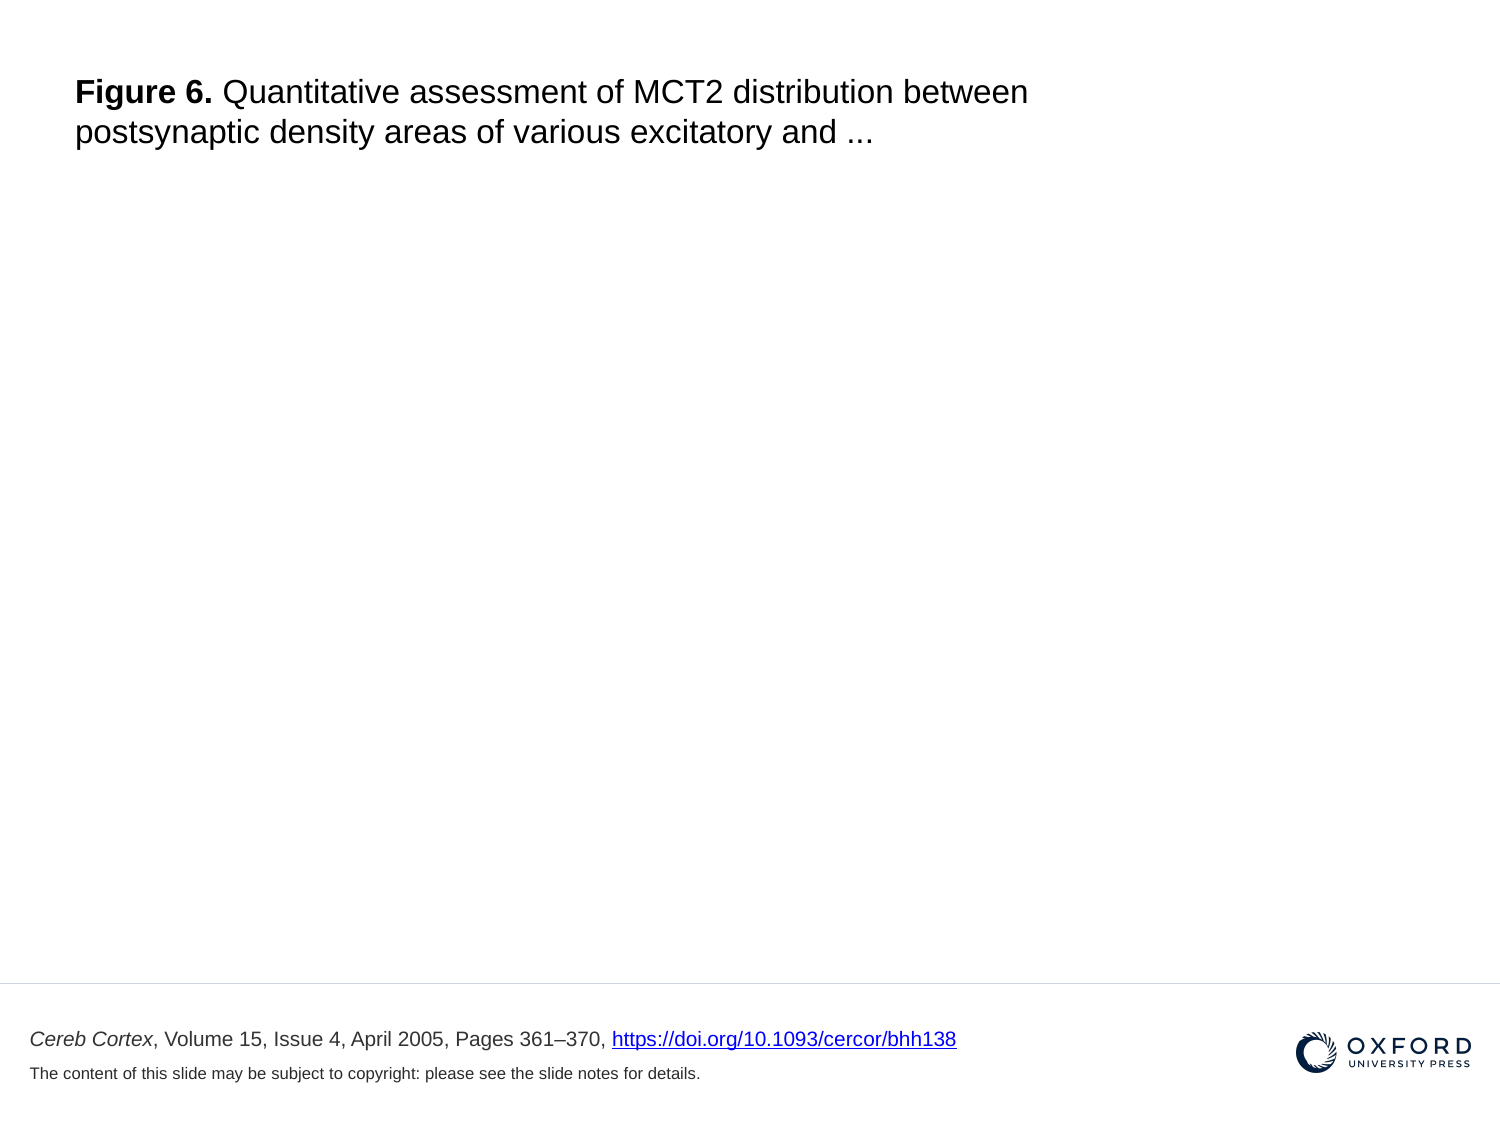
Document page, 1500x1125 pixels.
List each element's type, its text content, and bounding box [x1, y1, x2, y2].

title Figure 6. Quantitative assessment of MCT2 distribution between postsynaptic density areas of various excitatory and ... [75, 69, 1078, 171]
footer Cereb Cortex, Volume 15, Issue 4, April 2005, Pages 361–370, https://doi.org/10.1093/cercor/bhh138 The content of this slide may be subject to copyright: please see the slide notes for details. [0, 983, 1260, 1125]
picture [1296, 1032, 1471, 1073]
